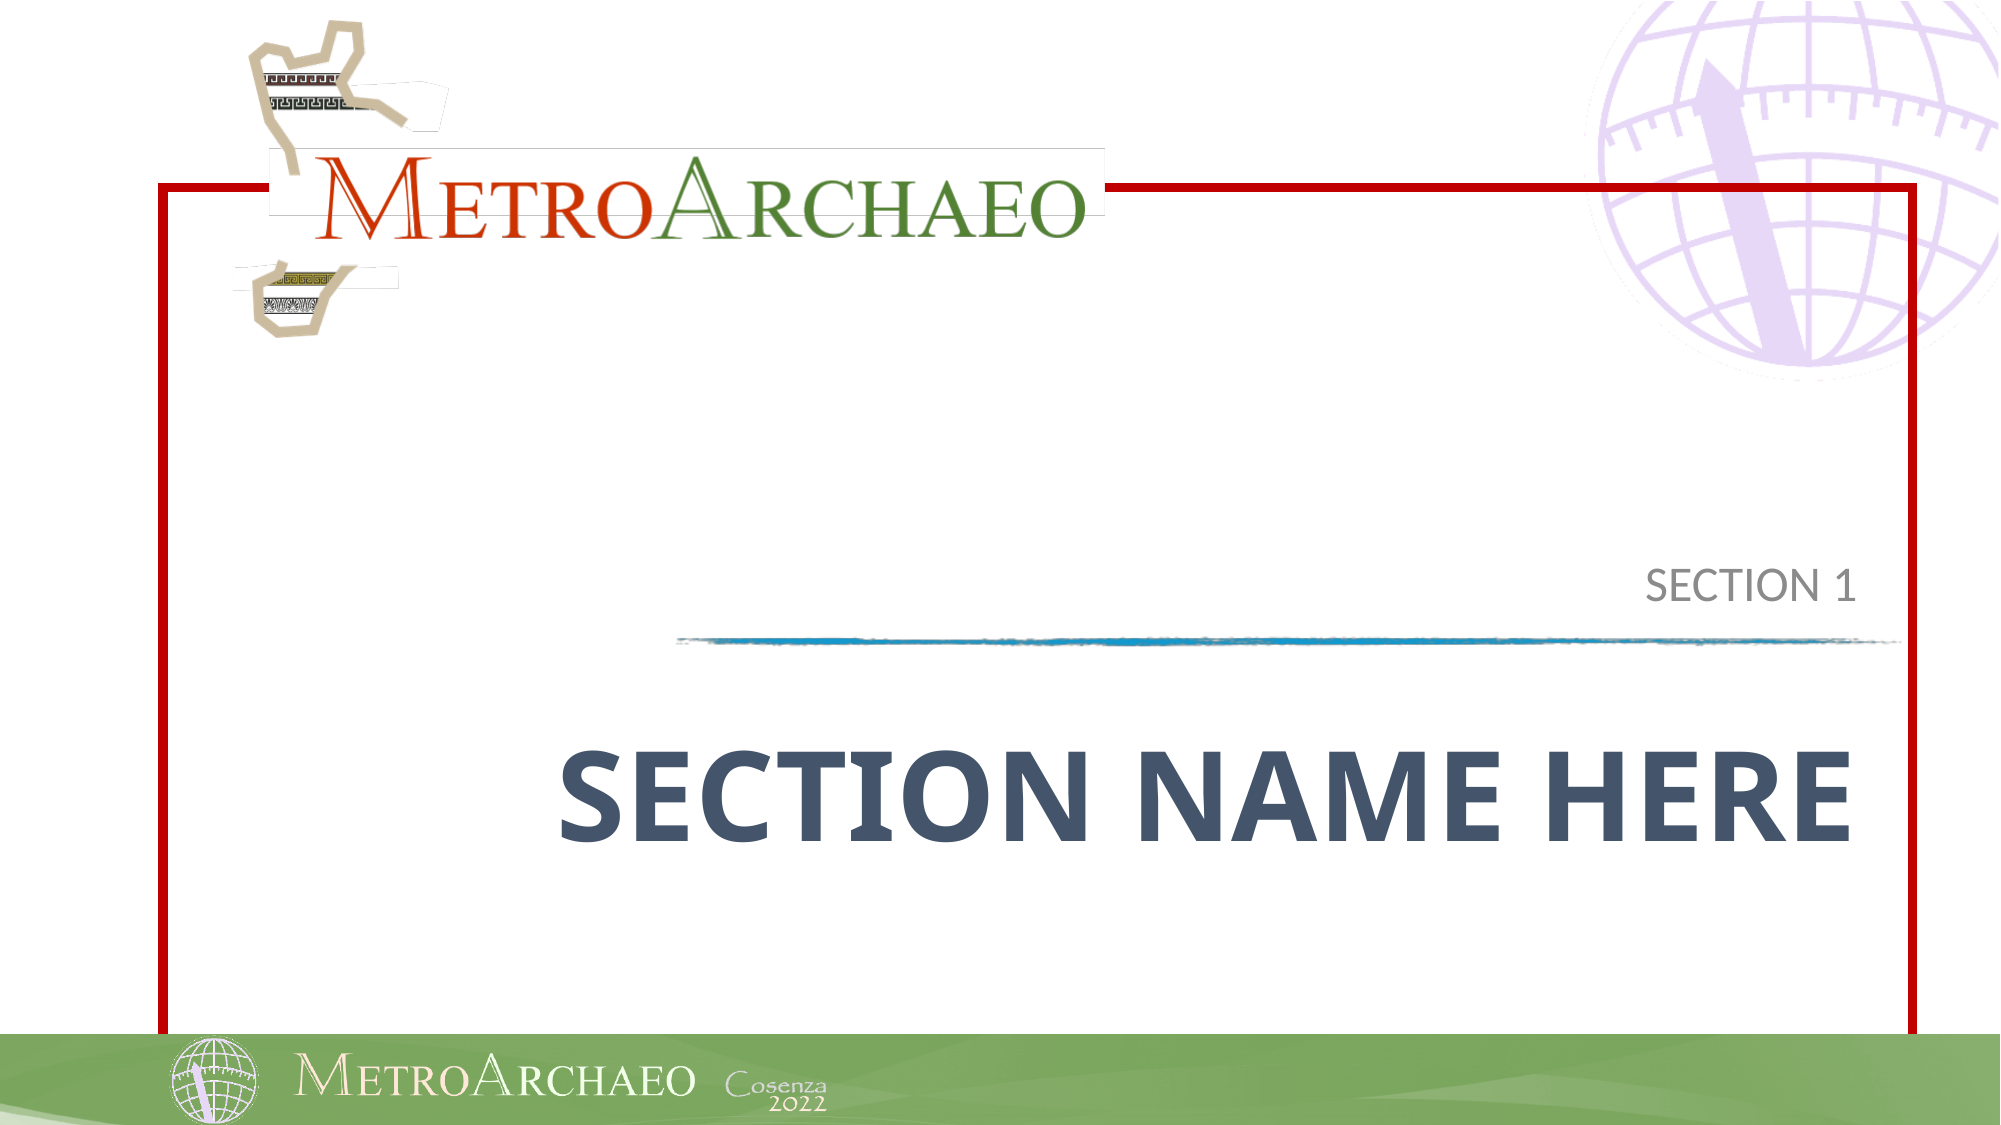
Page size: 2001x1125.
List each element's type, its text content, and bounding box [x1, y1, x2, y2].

list SECTION 1 [220, 533, 1873, 638]
title SECTION NAME HERE [220, 647, 1873, 955]
picture [663, 623, 1916, 658]
picture [232, 20, 1139, 338]
